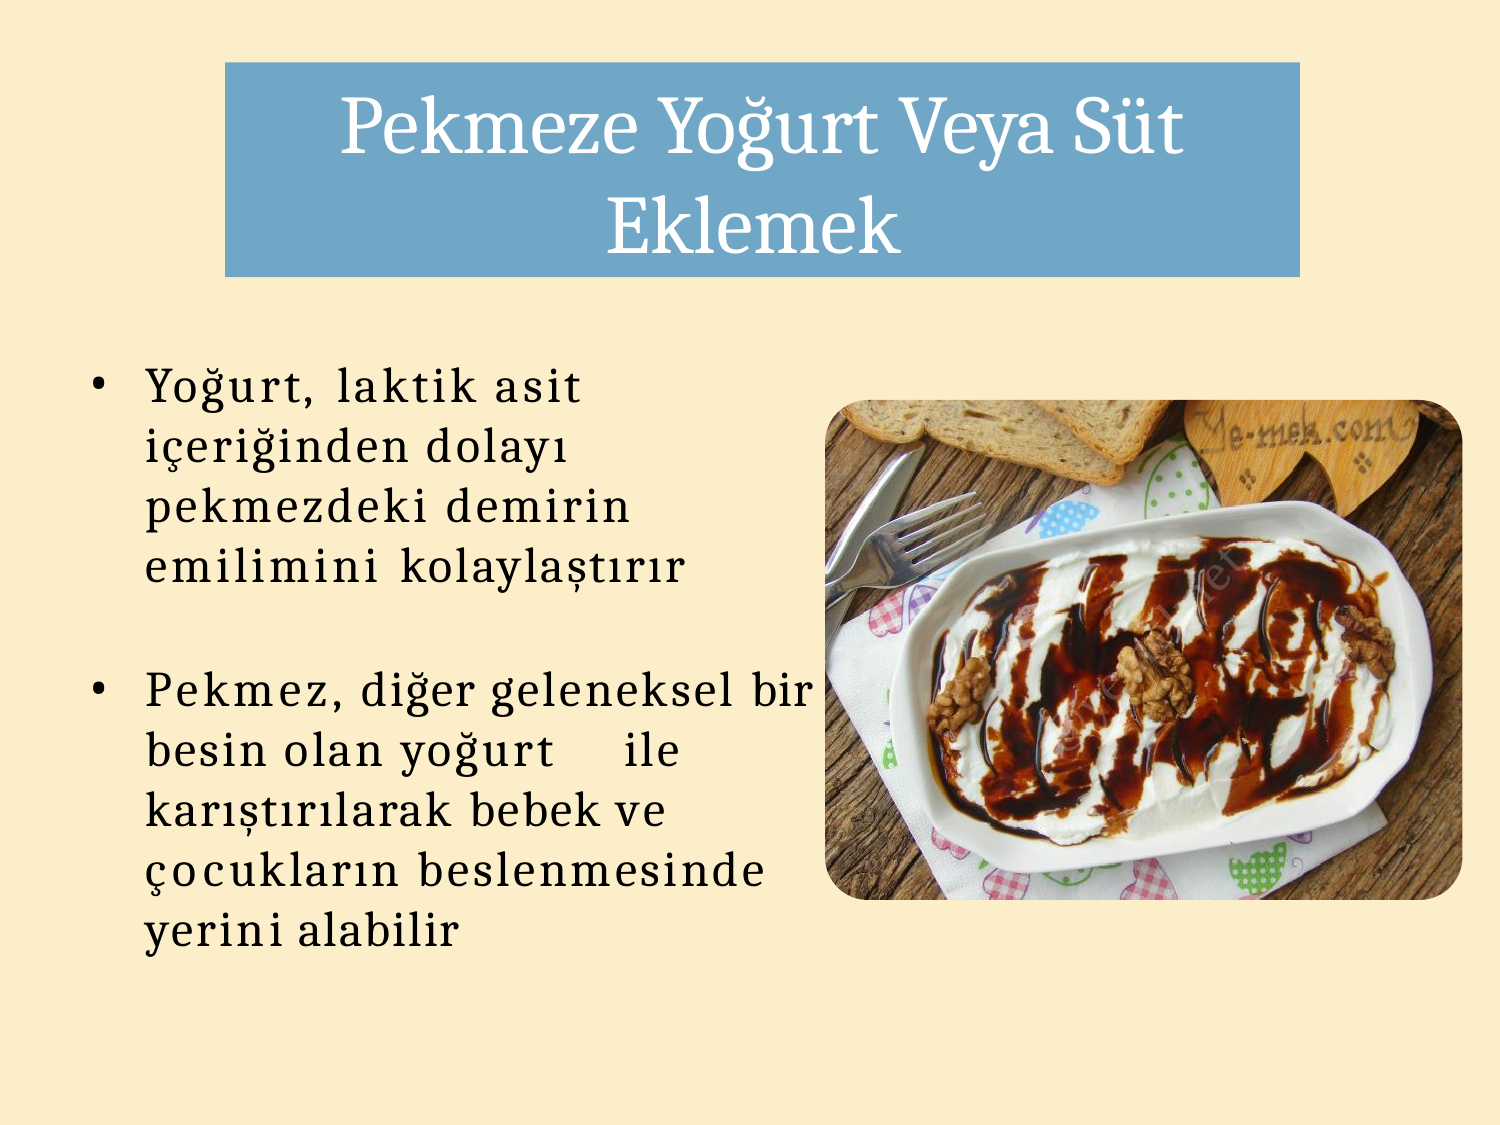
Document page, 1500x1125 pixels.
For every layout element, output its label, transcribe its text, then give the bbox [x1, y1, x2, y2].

picture [824, 399, 1463, 901]
text_box Pekmeze Yoğurt Veya Süt Eklemek [225, 62, 1300, 278]
text_box Yoğurt, laktik asit içeriğinden dolayı pekmezdeki demirin emilimini kolaylaştırır Pekmez, diğer geleneksel bir besin olan yoğurt ile karıştırılarak bebek ve çocukların beslenmesinde yerini alabilir [87, 349, 838, 1019]
